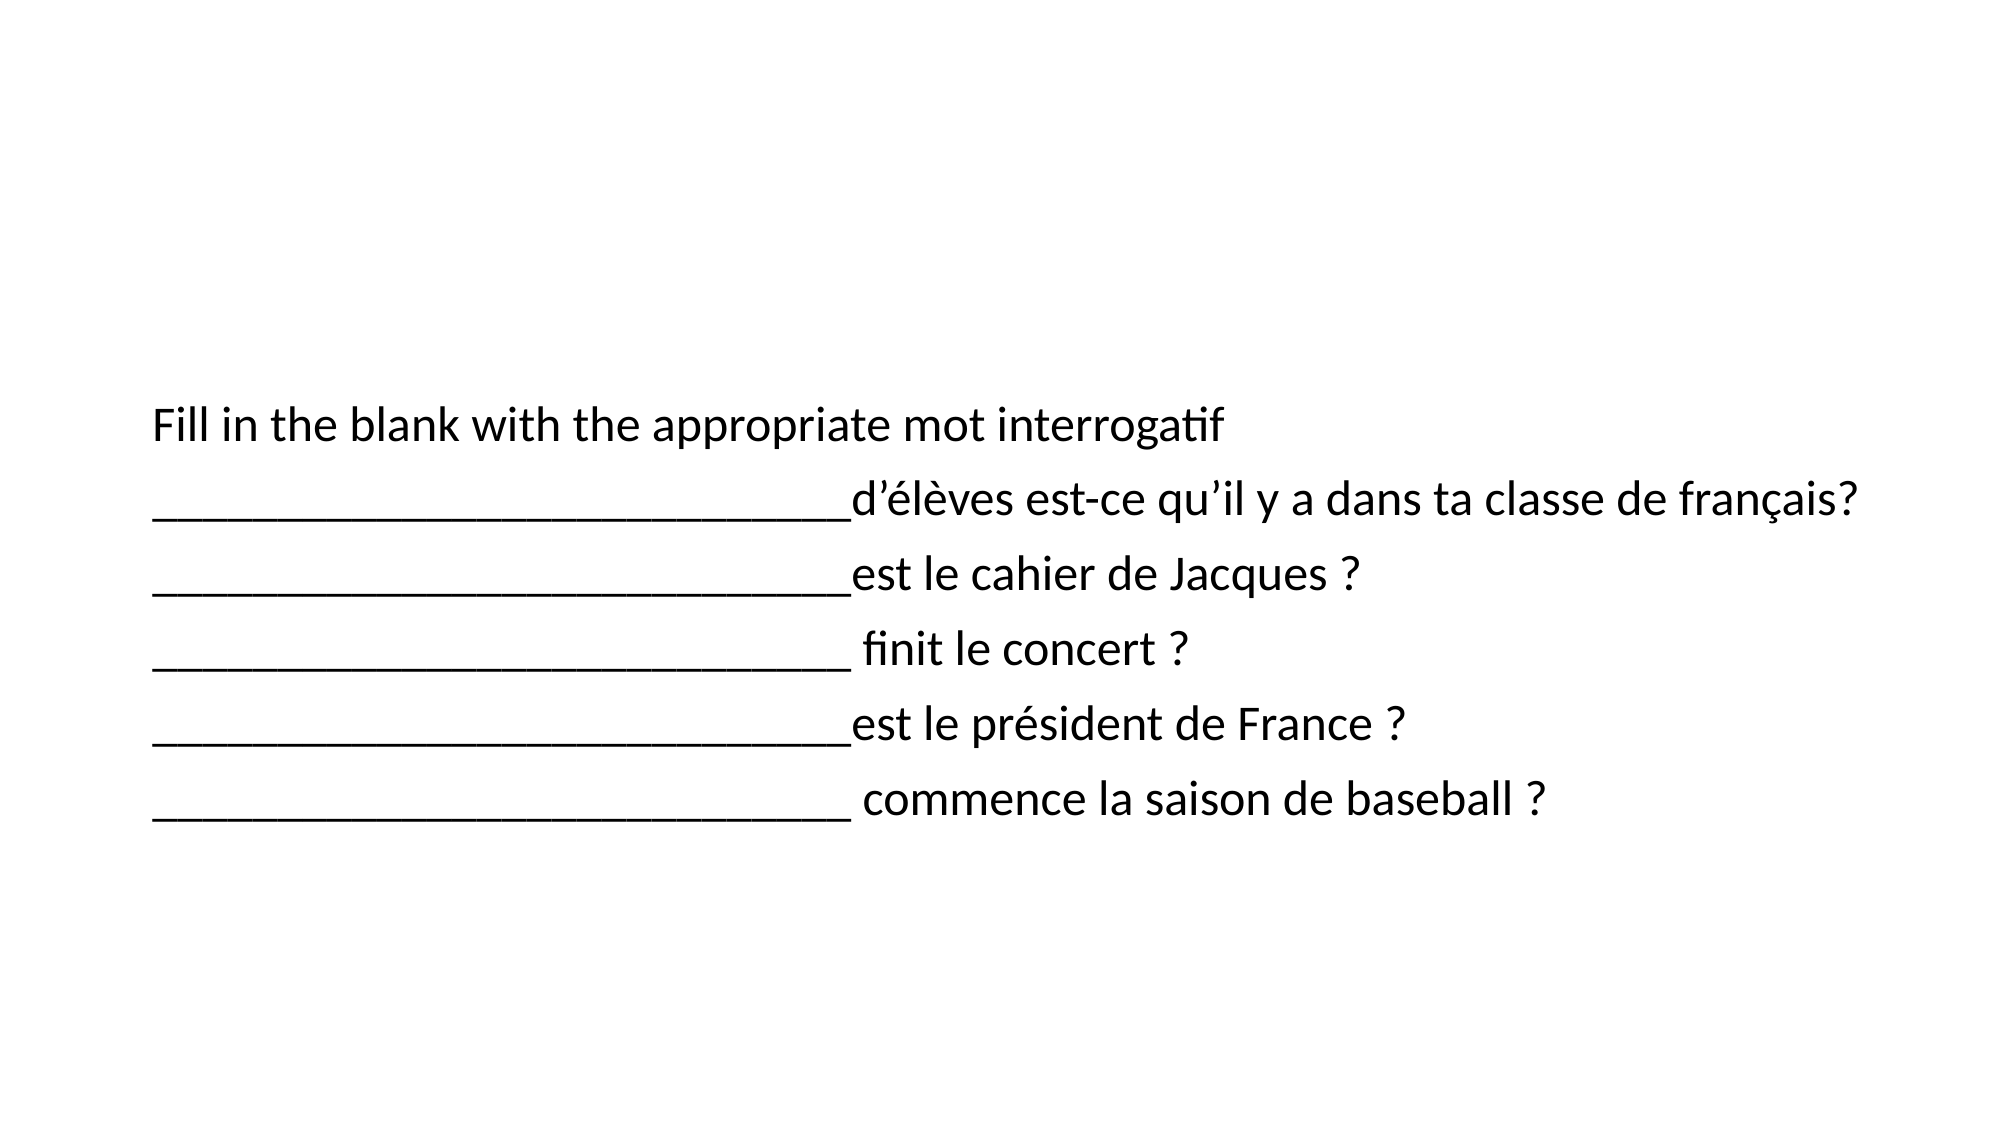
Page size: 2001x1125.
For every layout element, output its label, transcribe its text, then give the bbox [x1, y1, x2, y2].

list Fill in the blank with the appropriate mot interrogatif ____________________________d’élèves est-ce qu’il y a dans ta classe de français? ____________________________est le cahier de Jacques ? ____________________________ finit le concert ? ____________________________est le président de France ? ____________________________ commence la saison de baseball ? [137, 299, 1882, 1014]
